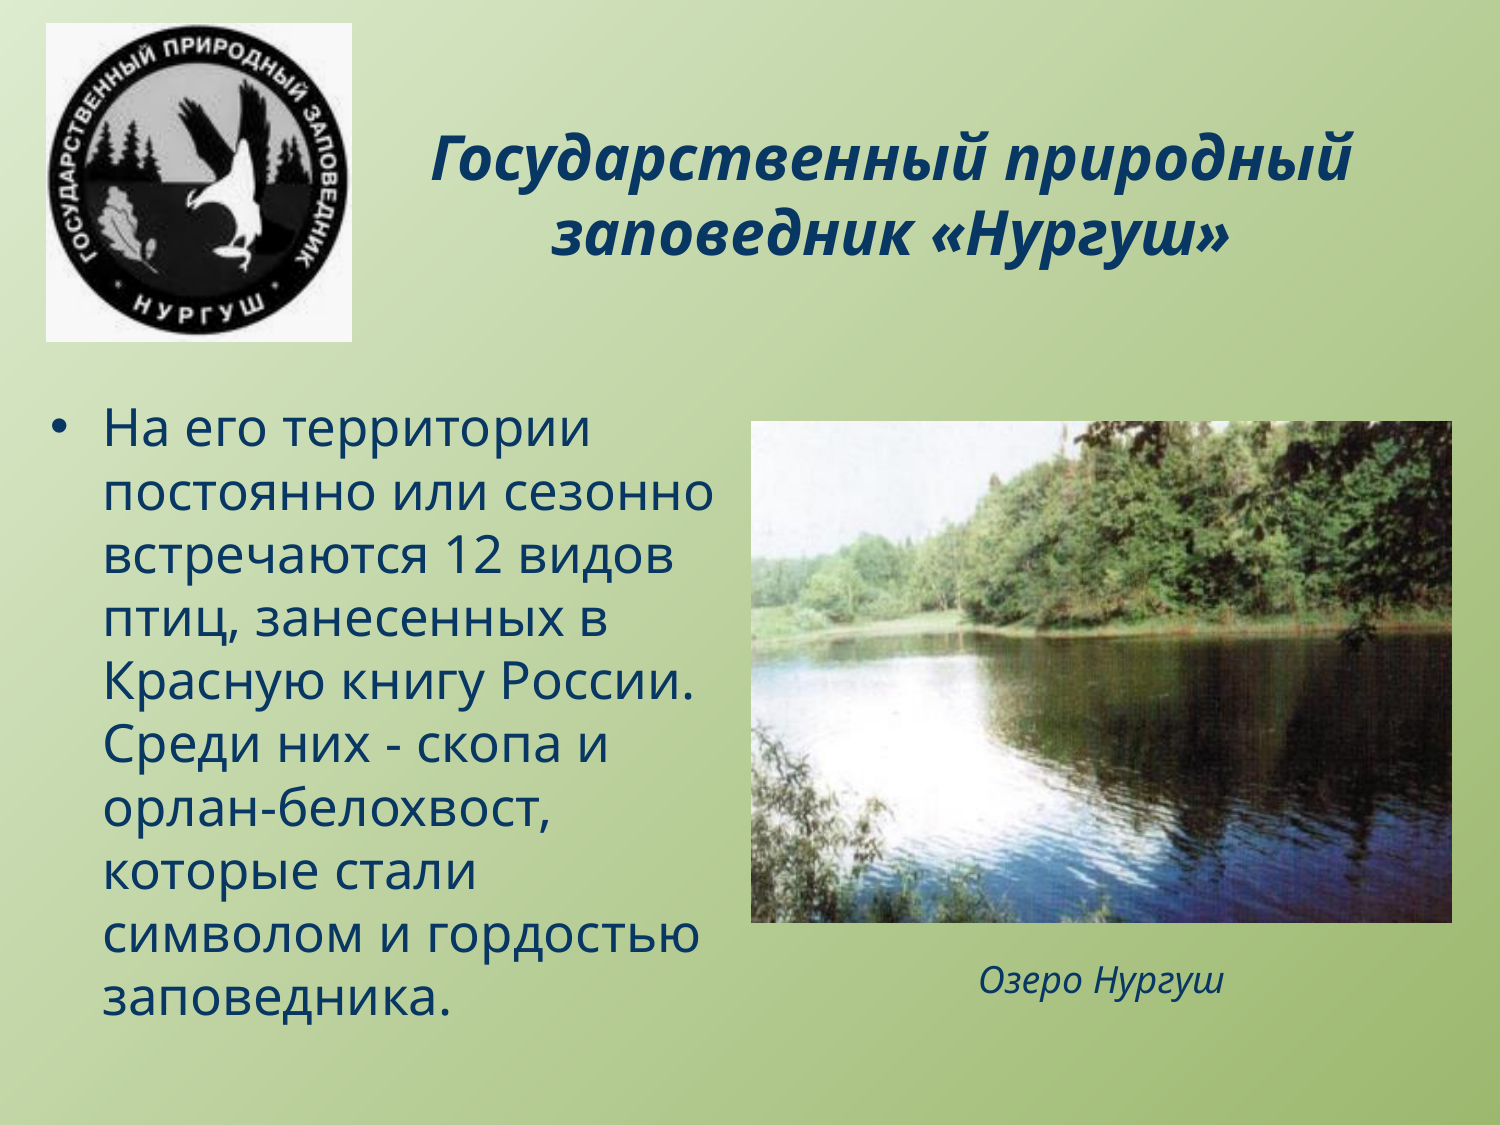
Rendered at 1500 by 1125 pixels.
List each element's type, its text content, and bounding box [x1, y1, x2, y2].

picture [750, 421, 1452, 924]
title Государственный природный заповедник «Нургуш» [351, 35, 1432, 352]
text_box Озеро Нургуш [773, 949, 1430, 1009]
list На его территории постоянно или сезонно встречаются 12 видов птиц, занесенных в Красную книгу России. Среди них - скопа и орлан-белохвост, которые стали символом и гордостью заповедника. [35, 386, 739, 1079]
picture [46, 23, 352, 343]
